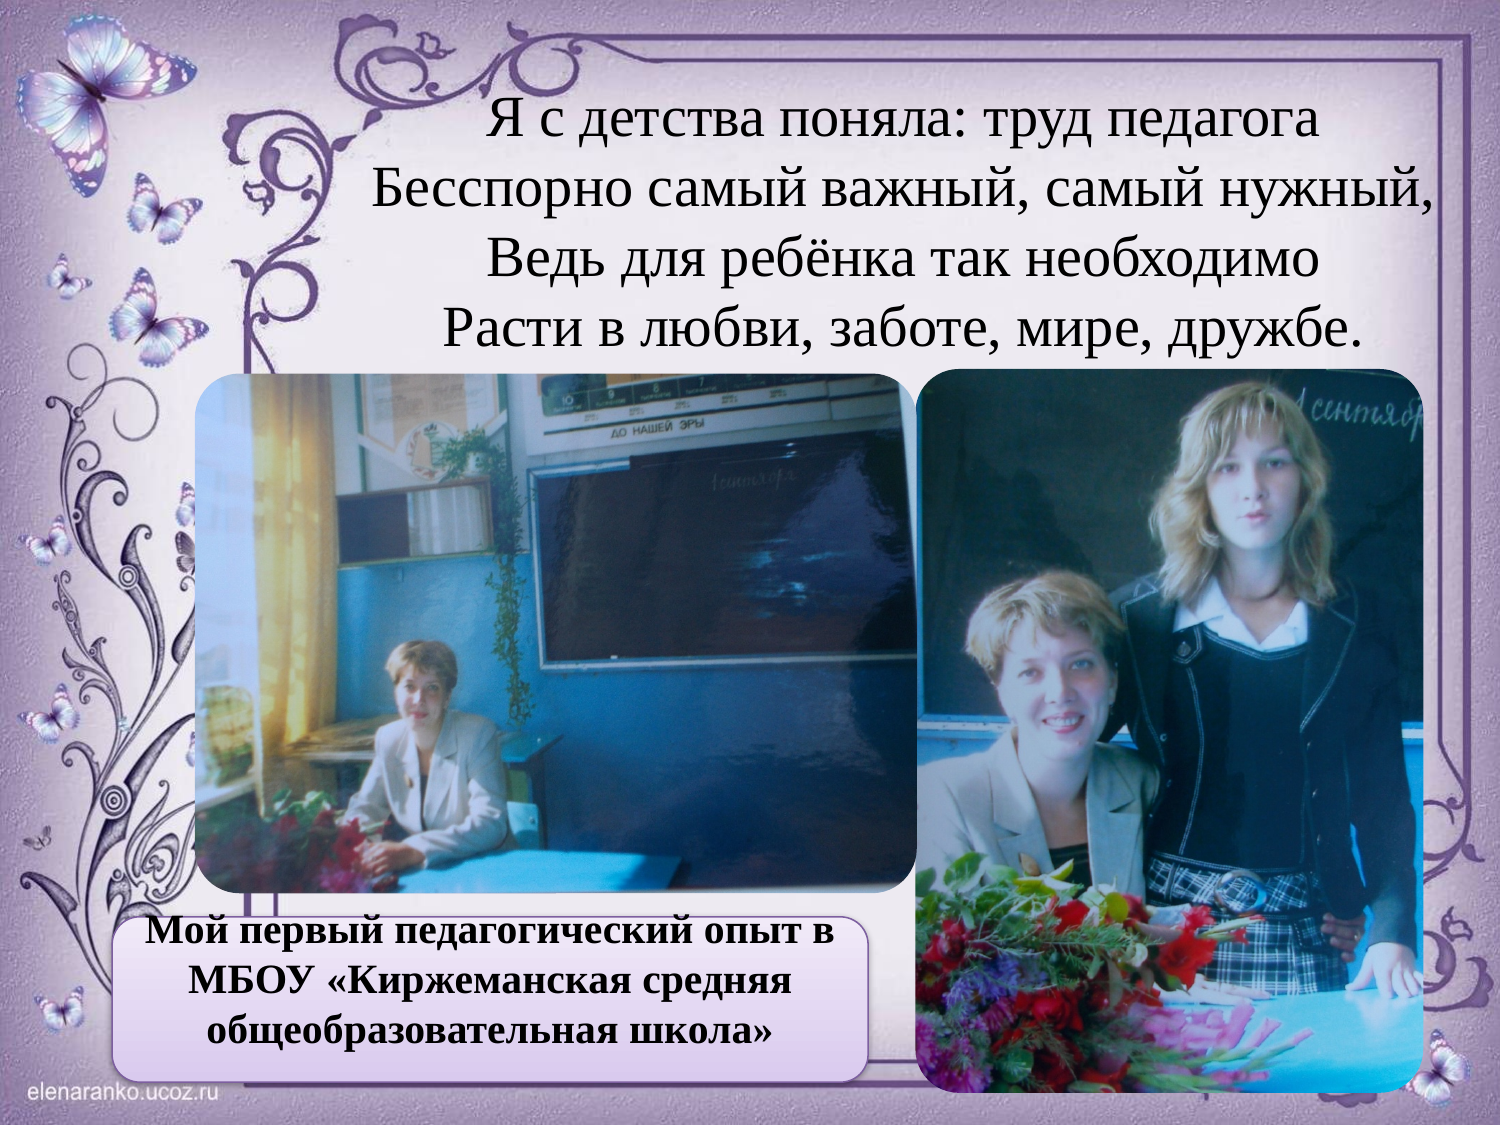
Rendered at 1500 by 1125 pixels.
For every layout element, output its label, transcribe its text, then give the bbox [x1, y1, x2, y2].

picture [0, 0, 1500, 1125]
text_box Я с детства поняла: труд педагога Бесспорно самый важный, самый нужный, Ведь для ребёнка так необходимо Расти в любви, заботе, мире, дружбе. [265, 70, 1471, 411]
text_box Мой первый педагогический опыт в МБОУ «Киржеманская средняя общеобразовательная школа» [111, 916, 869, 1083]
